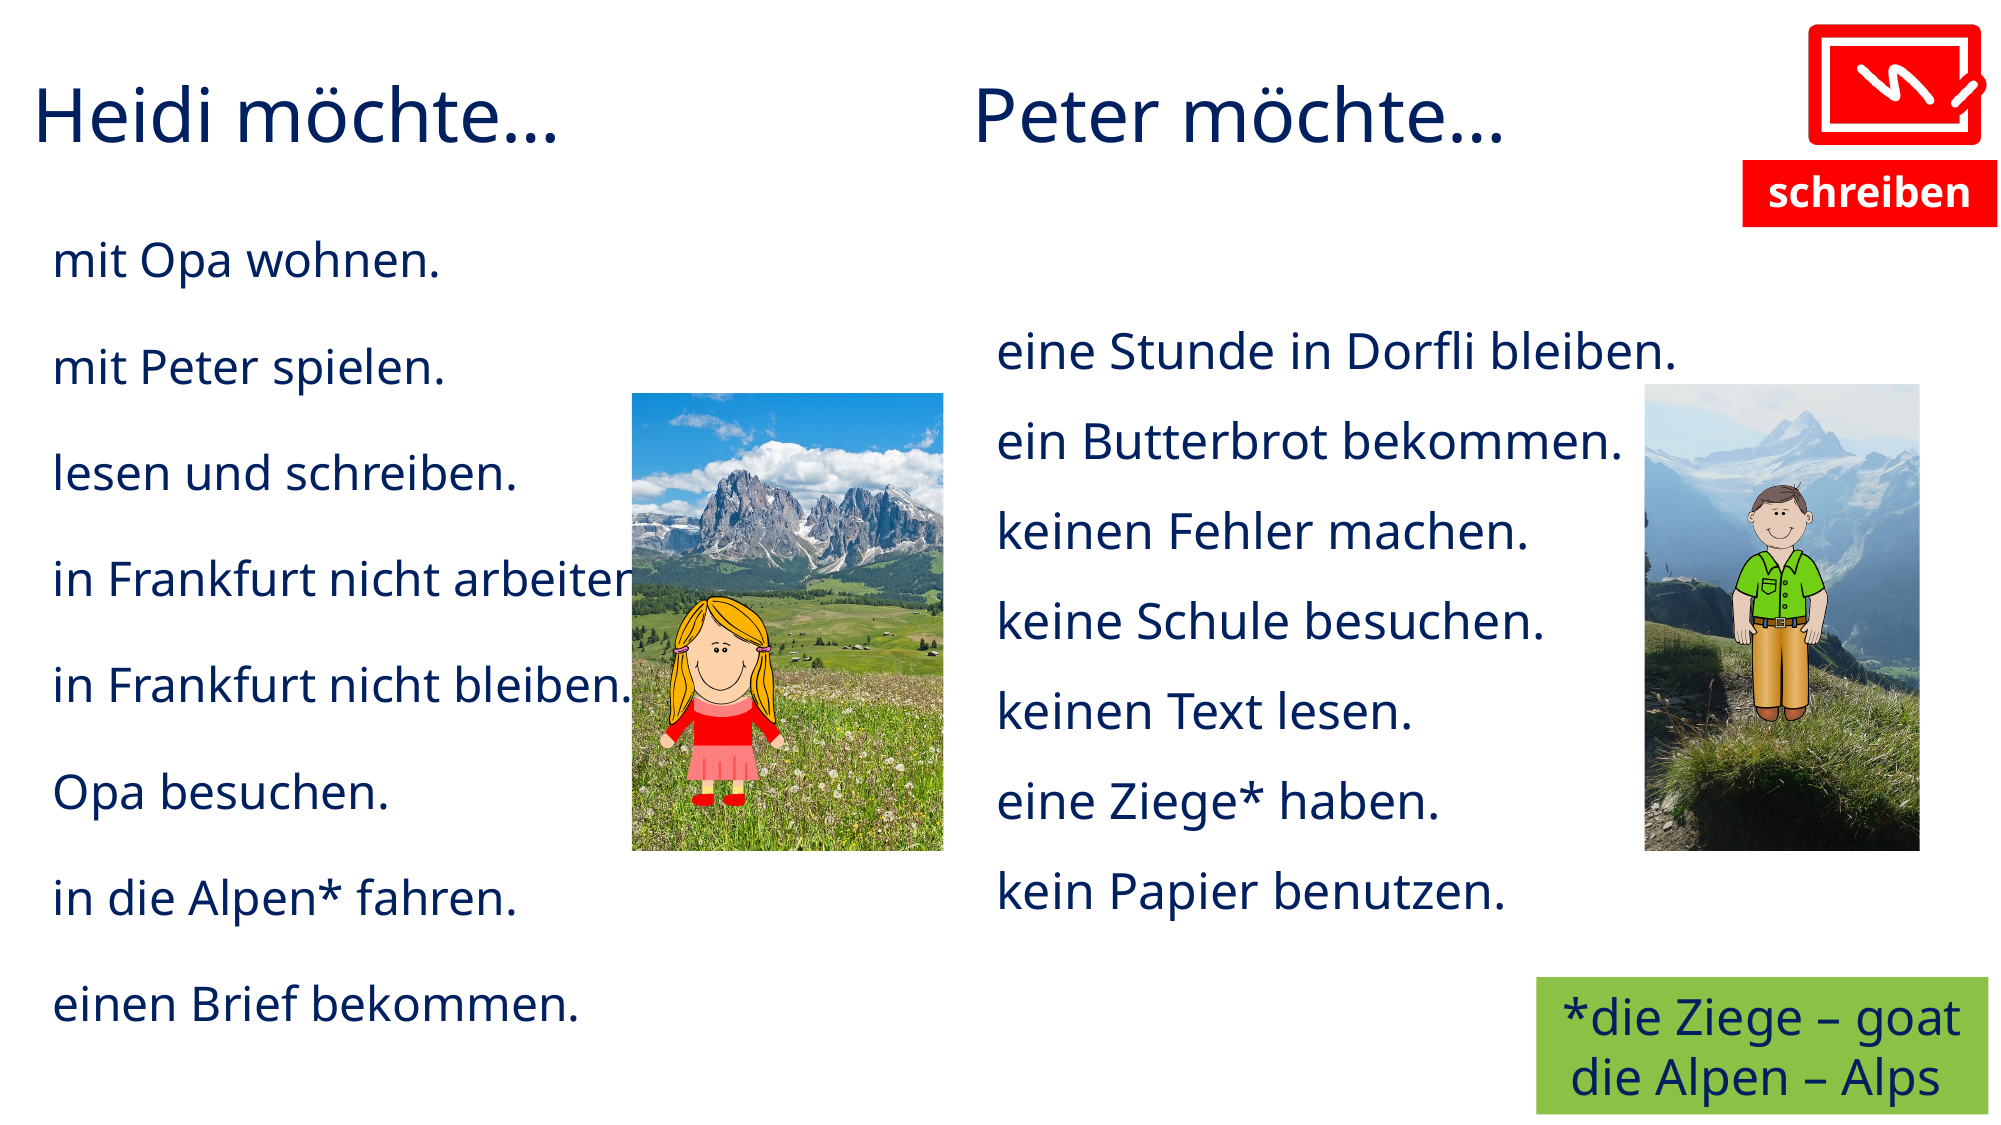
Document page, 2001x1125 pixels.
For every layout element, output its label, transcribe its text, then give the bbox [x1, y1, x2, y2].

picture [1644, 384, 1920, 852]
picture [1790, 0, 1998, 189]
text_box *die Ziege – goat die Alpen – Alps [1534, 975, 1991, 1116]
picture [631, 393, 944, 852]
title Heidi möchte… [17, 9, 788, 227]
text_box eine Stunde in Dorfli bleiben. ein Butterbrot bekommen. keinen Fehler machen. keine Schule besuchen. keinen Text lesen. eine Ziege* haben. kein Papier benutzen. [981, 281, 2000, 1017]
text_box schreiben [1742, 160, 1998, 228]
text_box Peter möchte… [957, 9, 1729, 227]
list mit Opa wohnen. mit Peter spielen. lesen und schreiben. in Frankfurt nicht arbeiten. in Frankfurt nicht bleiben. Opa besuchen. in die Alpen* fahren. einen Brief bekommen. [37, 193, 1133, 1046]
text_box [659, 596, 789, 806]
